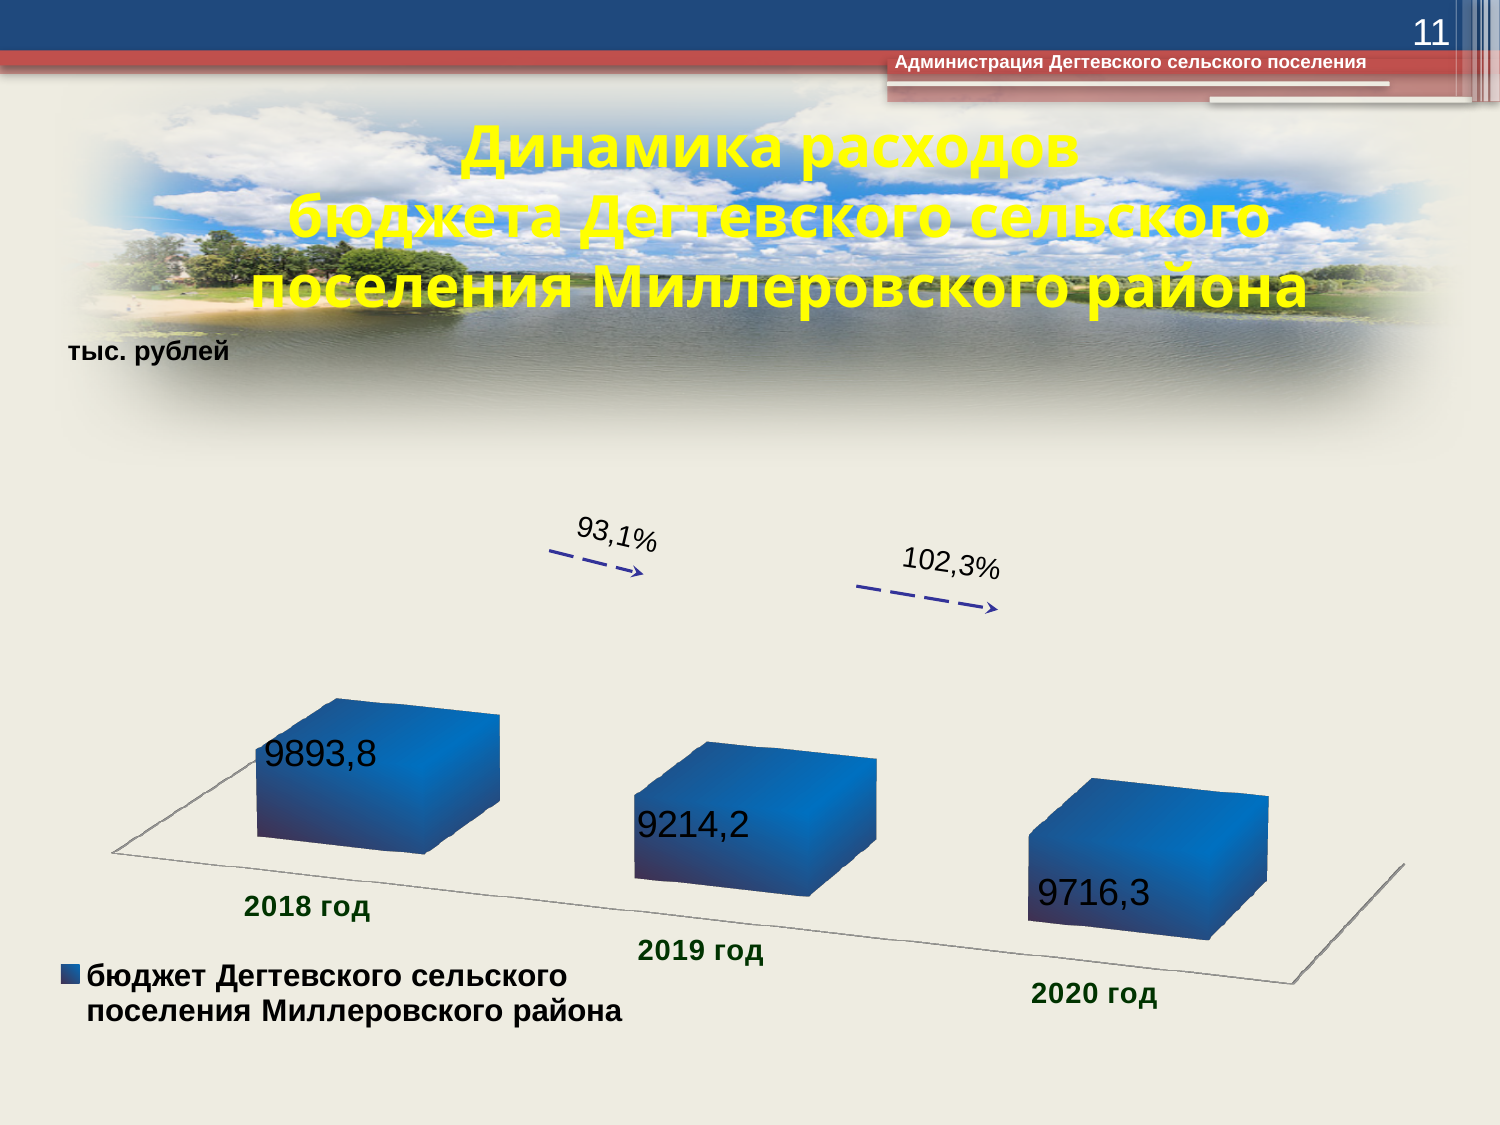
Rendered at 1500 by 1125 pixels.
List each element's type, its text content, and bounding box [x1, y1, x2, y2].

slide_number 11 [1340, 0, 1466, 52]
picture [52, 54, 1471, 290]
chart [0, 290, 1500, 1040]
text_box Администрация Дегтевского сельского поселения [879, 42, 1340, 51]
